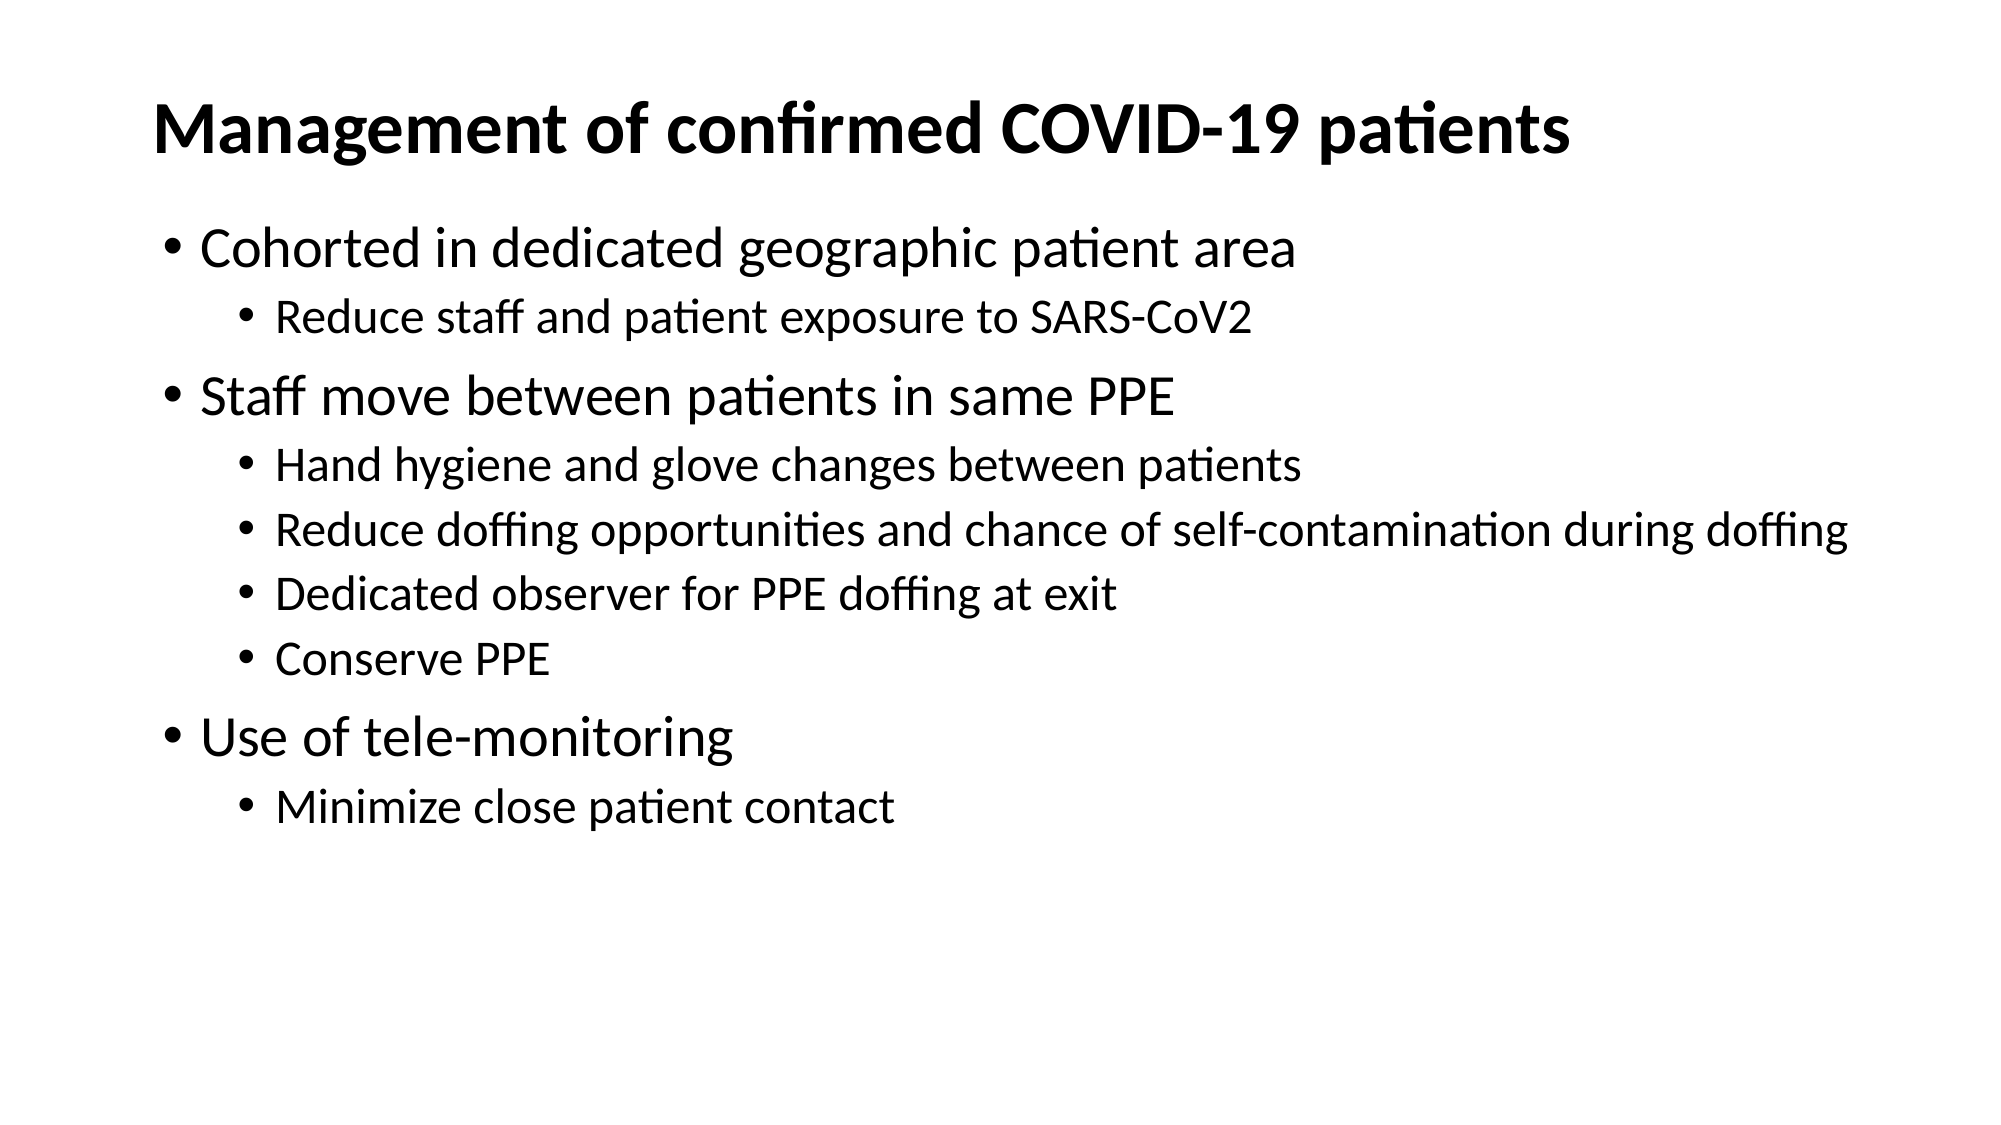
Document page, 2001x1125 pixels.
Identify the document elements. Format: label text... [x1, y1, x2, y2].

list Cohorted in dedicated geographic patient area Reduce staff and patient exposure to SARS-CoV2 Staff move between patients in same PPE Hand hygiene and glove changes between patients Reduce doffing opportunities and chance of self-contamination during doffing Dedicated observer for PPE doffing at exit Conserve PPE Use of tele-monitoring Minimize close patient contact [147, 209, 1873, 987]
title Management of confirmed COVID-19 patients [137, 59, 1863, 199]
